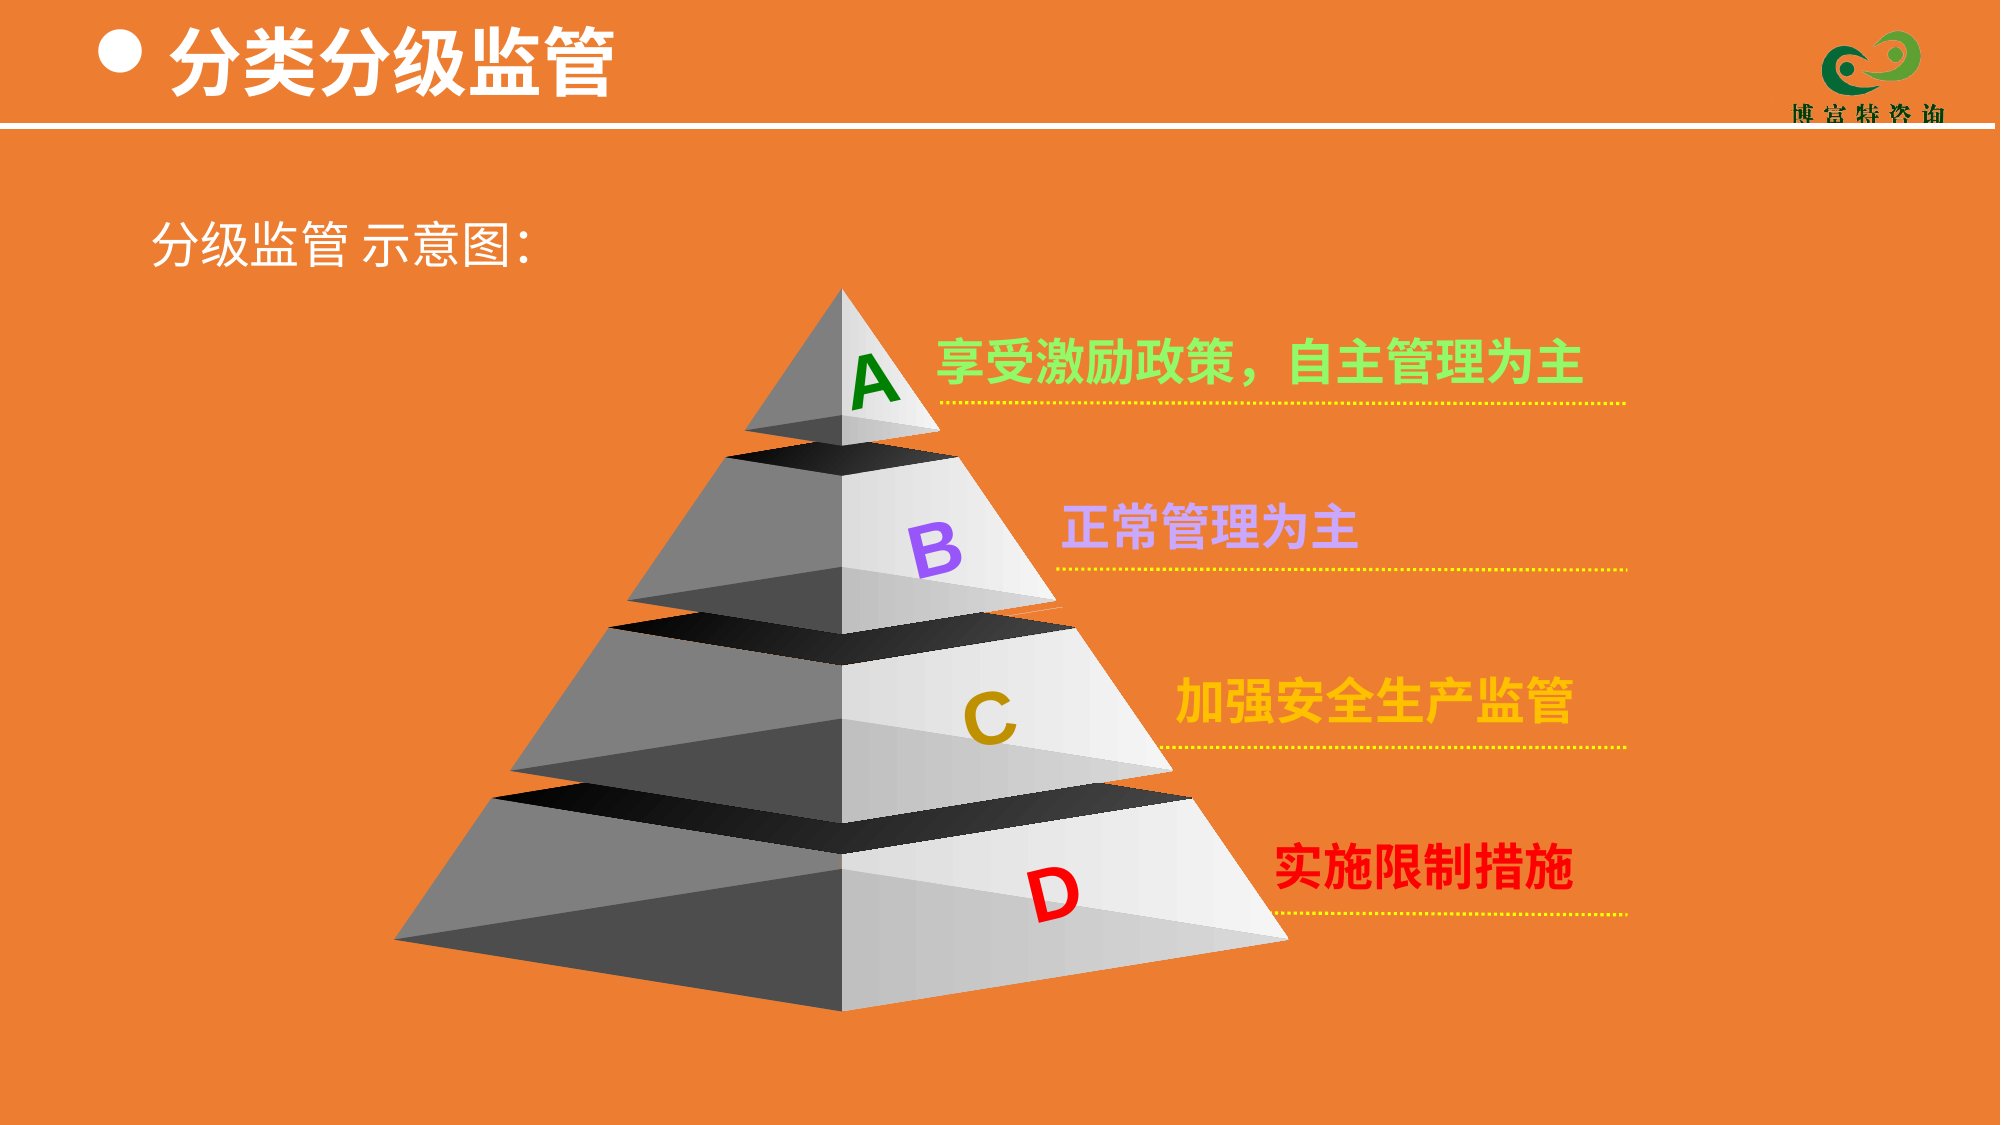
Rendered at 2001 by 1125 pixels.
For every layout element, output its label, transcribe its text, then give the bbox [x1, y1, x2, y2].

picture [1772, 30, 1969, 123]
text_box 分类分级监管 [78, 8, 1000, 114]
text_box 分级监管 示意图： [135, 205, 609, 281]
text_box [393, 285, 1653, 1012]
